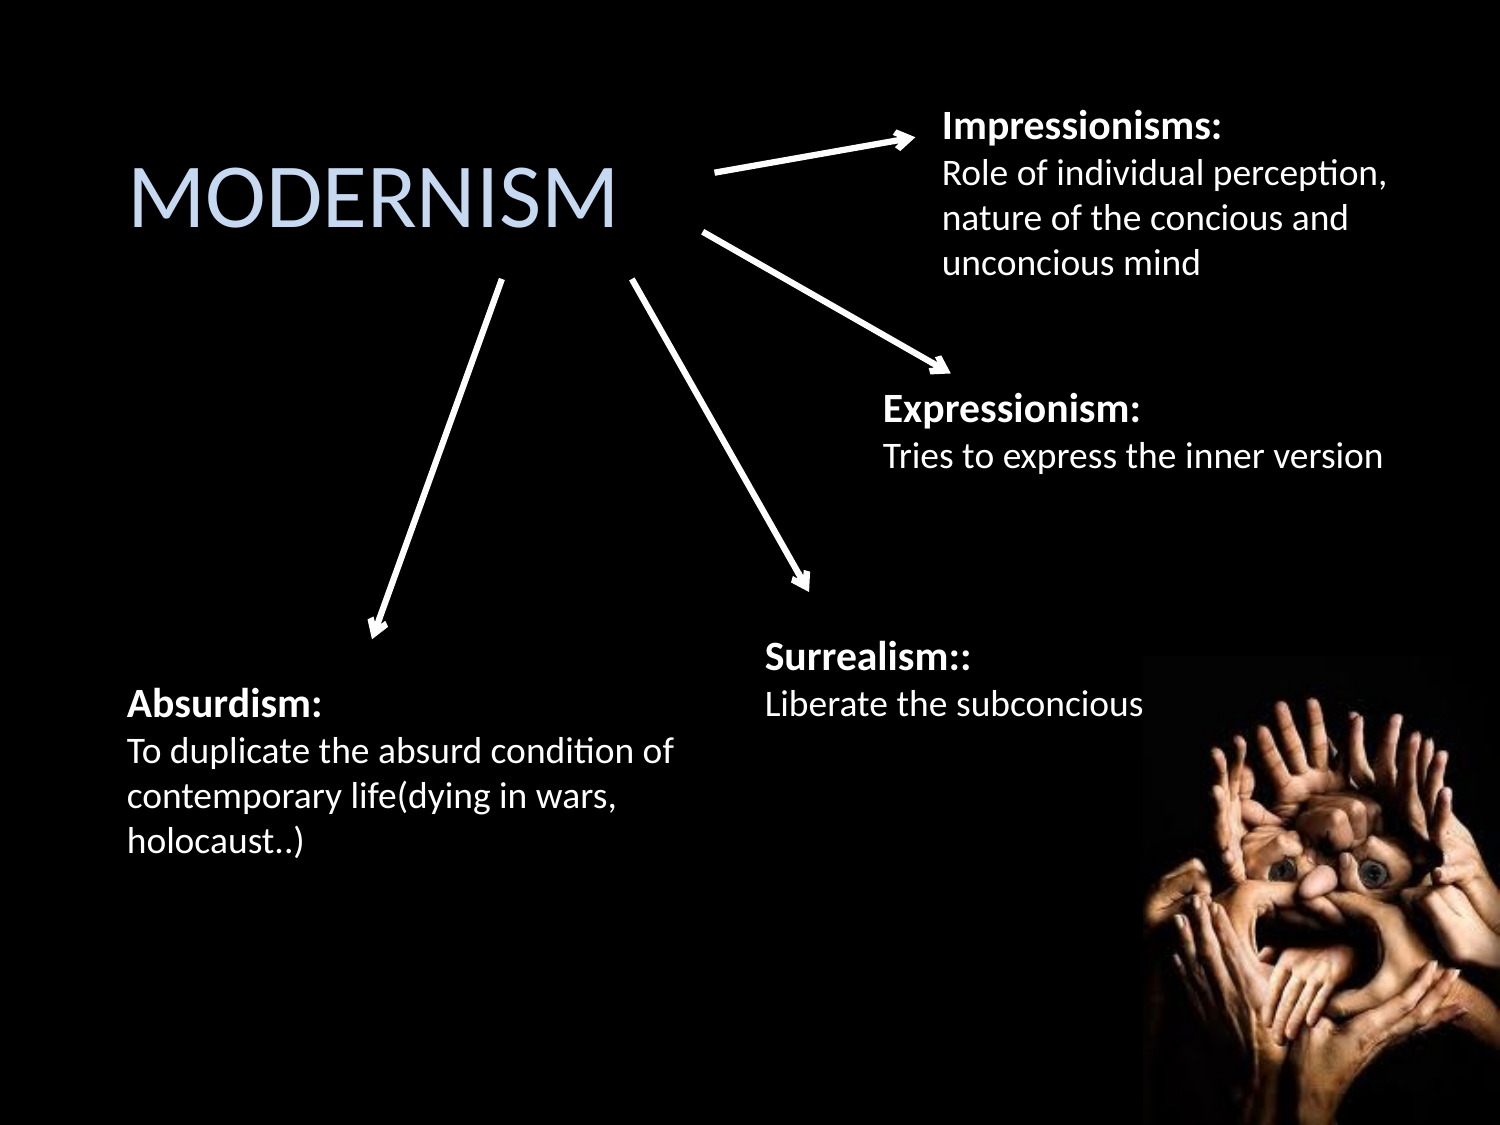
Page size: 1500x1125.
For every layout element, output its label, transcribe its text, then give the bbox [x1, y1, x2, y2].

text_box Expressionism: Tries to express the inner version [881, 373, 1441, 529]
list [1142, 656, 1500, 1125]
text_box Surrealism:: Liberate the subconcious [750, 621, 1164, 732]
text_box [256, 393, 618, 525]
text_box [563, 346, 878, 525]
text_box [714, 136, 916, 173]
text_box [702, 231, 951, 374]
title MODERNISM [112, 113, 680, 268]
text_box Absurdism: To duplicate the absurd condition of contemporary life(dying in wars, holocaust..) [112, 668, 691, 869]
text_box Impressionisms: Role of individual perception, nature of the concious and unconcious mind [927, 90, 1500, 335]
